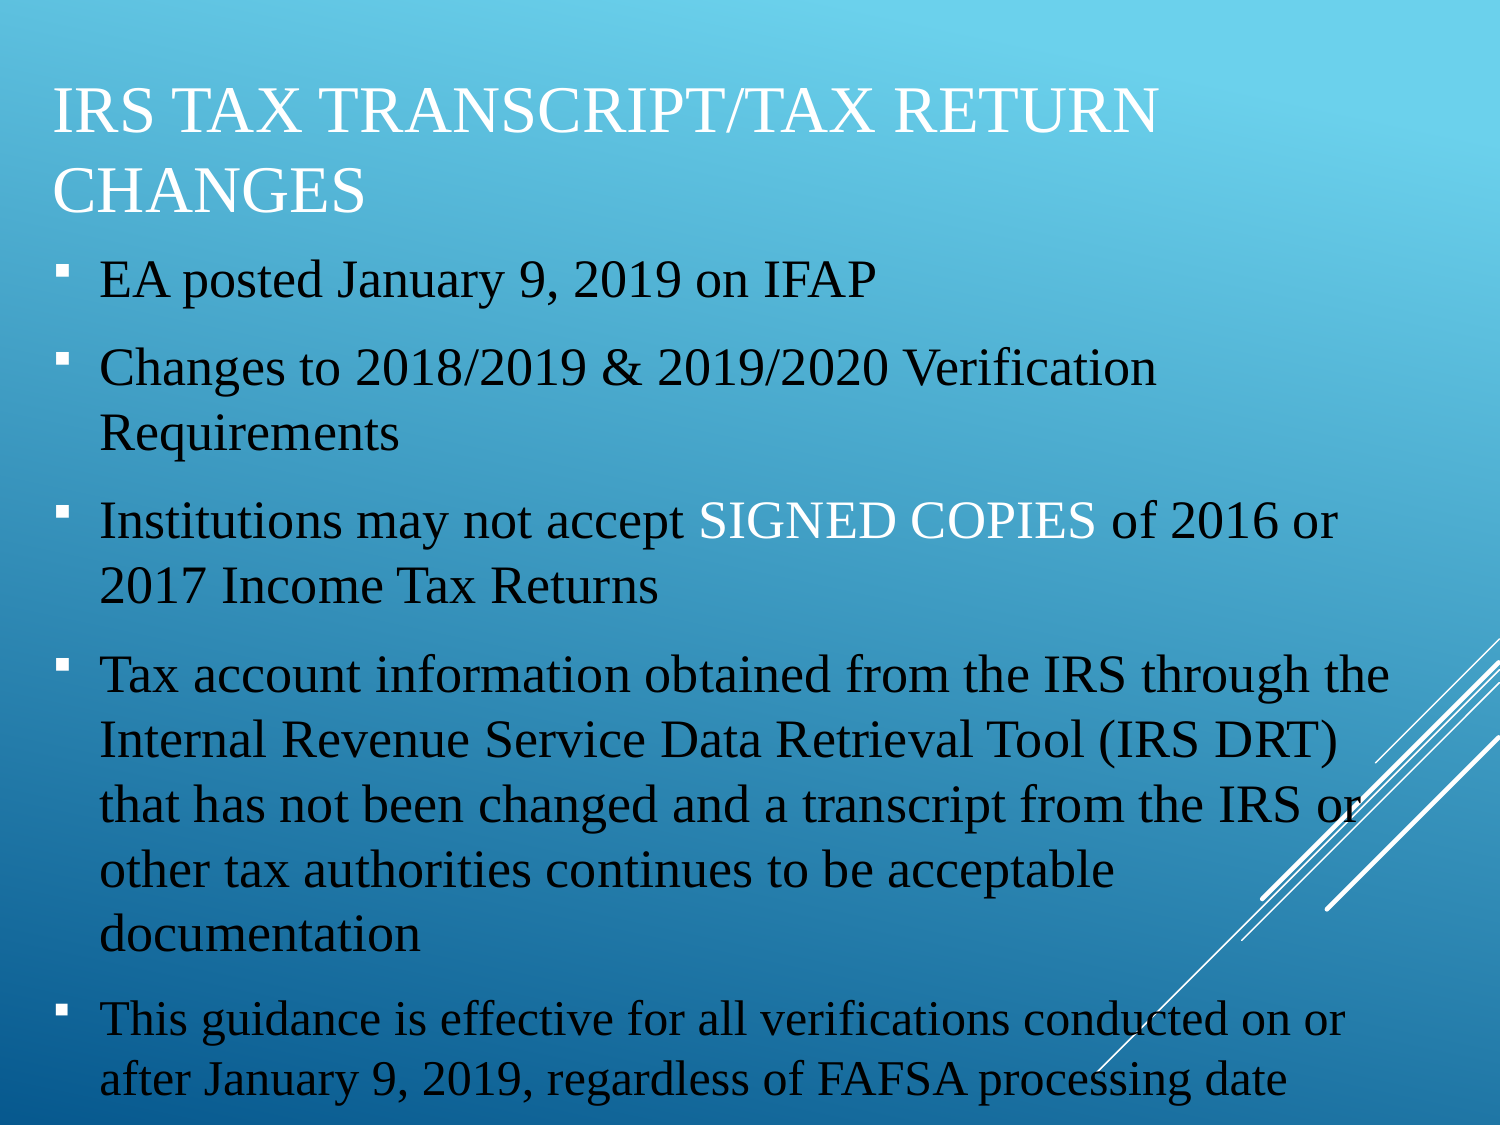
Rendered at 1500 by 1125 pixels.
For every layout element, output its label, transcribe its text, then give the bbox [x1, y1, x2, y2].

list EA posted January 9, 2019 on IFAP Changes to 2018/2019 & 2019/2020 Verification Requirements Institutions may not accept SIGNED COPIES of 2016 or 2017 Income Tax Returns Tax account information obtained from the IRS through the Internal Revenue Service Data Retrieval Tool (IRS DRT) that has not been changed and a transcript from the IRS or other tax authorities continues to be acceptable documentation This guidance is effective for all verifications conducted on or after January 9, 2019, regardless of FAFSA processing date [37, 275, 1425, 1074]
title IRS Tax transcript/Tax Return Changes [37, 52, 1463, 240]
